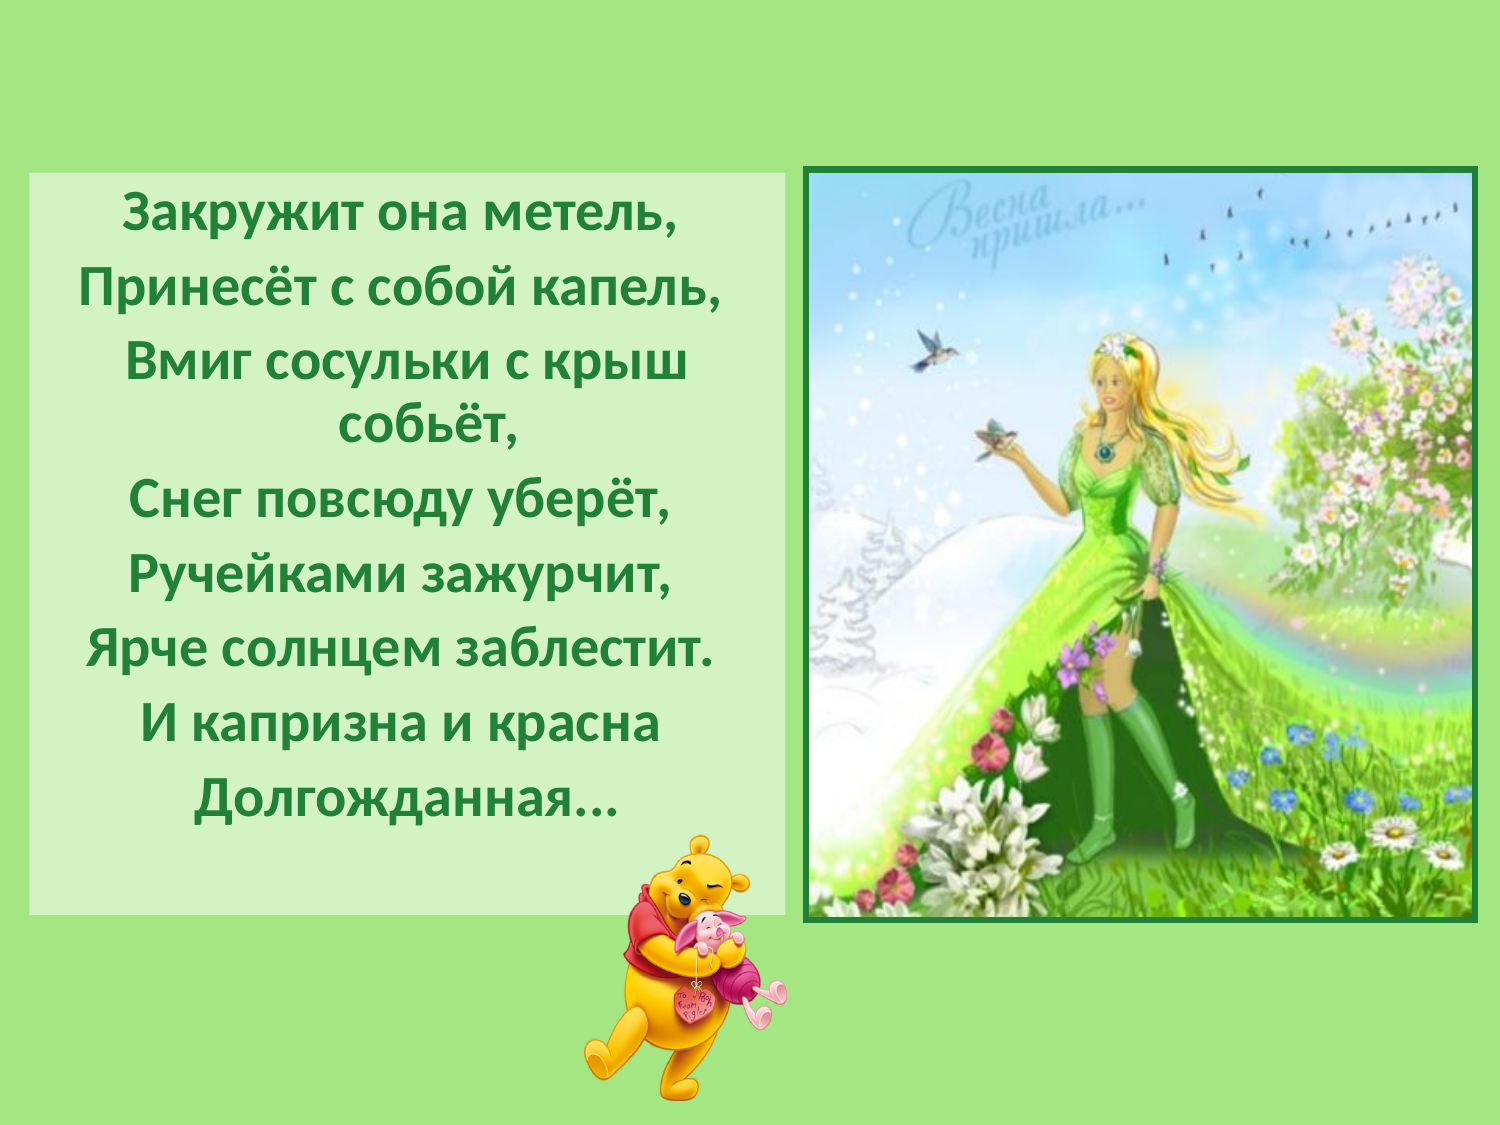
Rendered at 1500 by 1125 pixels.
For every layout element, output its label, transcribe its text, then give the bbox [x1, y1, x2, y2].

list Закружит она метель, Принесёт с собой капель, Вмиг сосульки с крыш собьёт, Снег повсюду уберёт, Ручейками зажурчит, Ярче солнцем заблестит. И капризна и красна Долгожданная... [29, 172, 786, 916]
picture [584, 833, 787, 1102]
picture [808, 172, 1473, 918]
